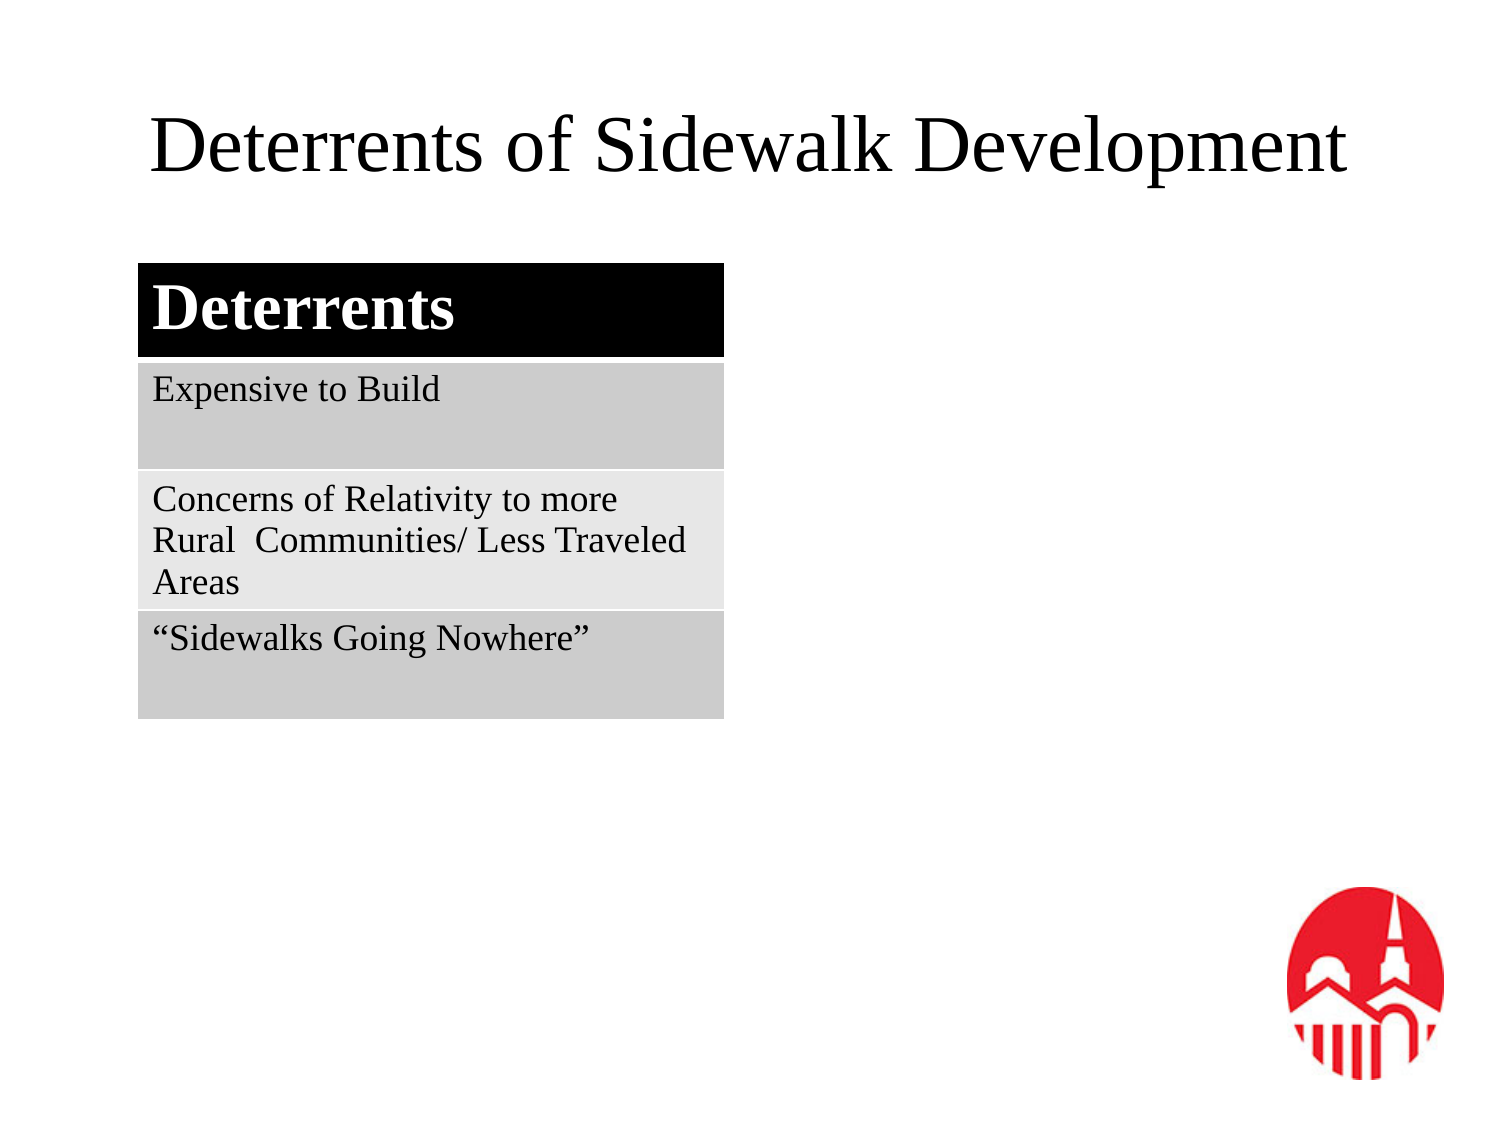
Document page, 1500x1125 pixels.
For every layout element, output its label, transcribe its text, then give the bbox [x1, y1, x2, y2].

table_cell Concerns of Relativity to more Rural Communities/ Less Traveled Areas [138, 471, 724, 609]
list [1287, 887, 1444, 1080]
table_cell “Sidewalks Going Nowhere” [138, 611, 724, 719]
title Deterrents of Sidewalk Development [75, 45, 1425, 233]
table_cell Expensive to Build [138, 363, 724, 469]
table_header Deterrents [138, 263, 724, 357]
